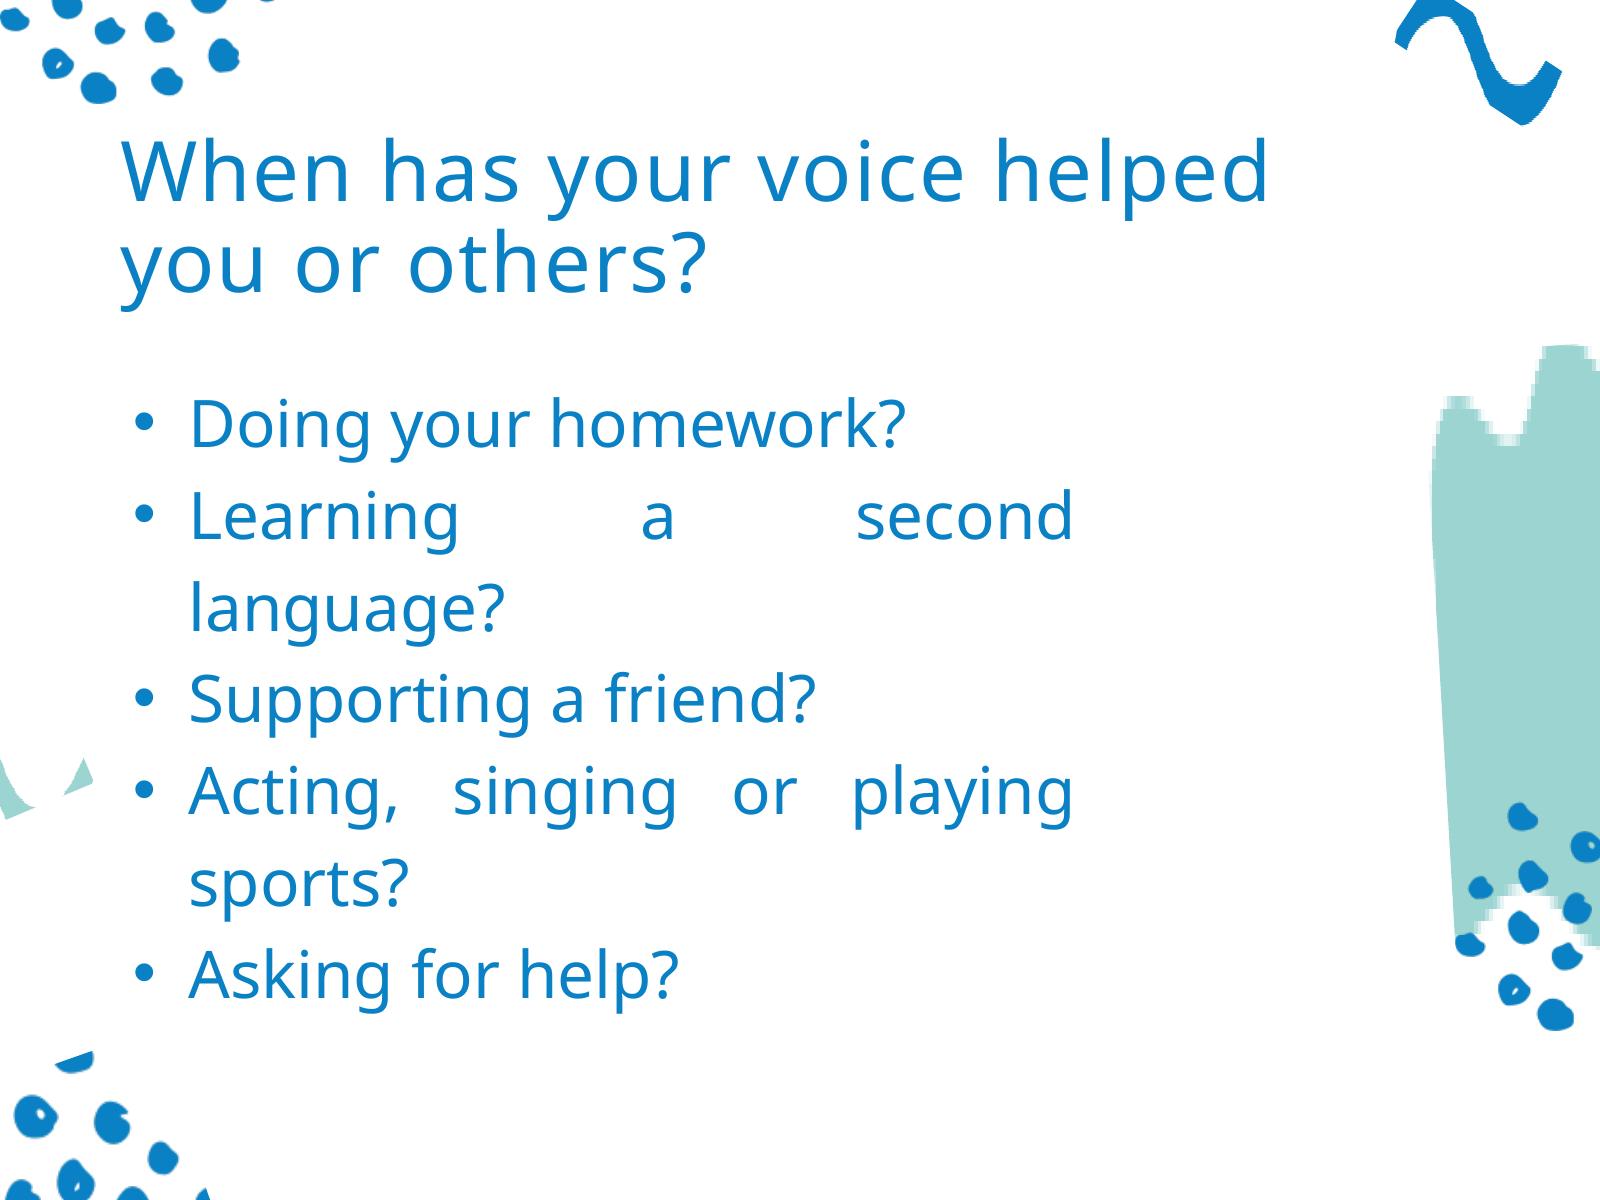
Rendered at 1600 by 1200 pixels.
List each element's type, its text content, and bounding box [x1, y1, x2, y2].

text_box [0, 717, 77, 823]
text_box Doing your homework? Learning a second language? Supporting a friend? Acting, singing or playing sports? Asking for help? [77, 368, 1077, 1012]
text_box [1455, 784, 1600, 1031]
text_box [1390, 0, 1570, 133]
text_box [1421, 342, 1600, 940]
text_box When has your voice helped you or others? [120, 126, 1365, 310]
text_box [0, 1030, 211, 1200]
text_box [0, 0, 284, 104]
